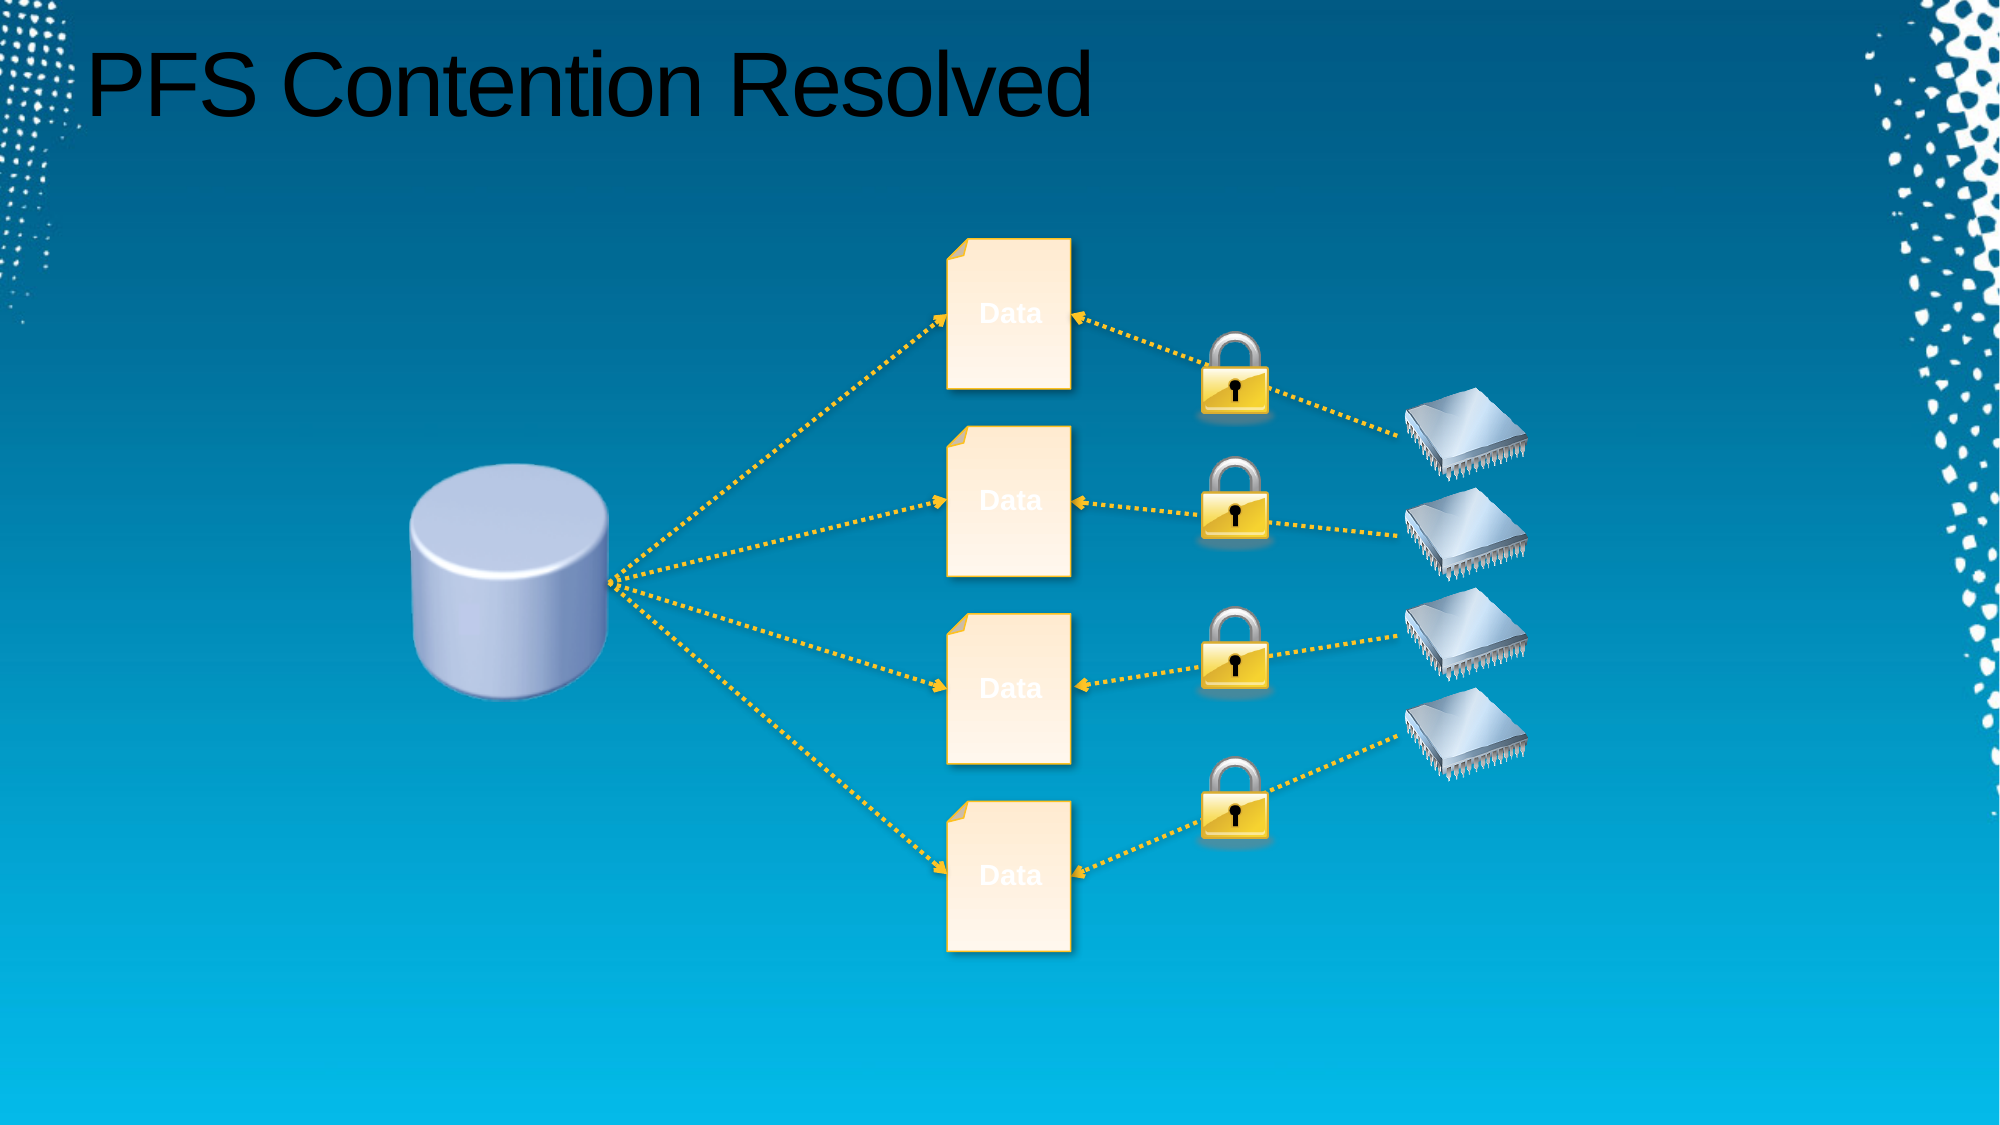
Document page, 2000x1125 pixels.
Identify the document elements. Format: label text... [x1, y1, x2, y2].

picture [1921, 0, 1934, 8]
picture [1991, 747, 2000, 765]
picture [29, 27, 38, 38]
picture [55, 62, 62, 69]
picture [1938, 122, 1950, 133]
picture [1948, 413, 1958, 424]
picture [1972, 570, 1986, 583]
picture [0, 24, 9, 33]
picture [26, 57, 34, 68]
picture [1972, 312, 1985, 322]
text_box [946, 801, 1075, 952]
picture [1952, 502, 1967, 516]
picture [1892, 212, 1902, 216]
picture [1981, 604, 2000, 620]
picture [410, 464, 608, 701]
picture [1946, 155, 1961, 167]
picture [10, 69, 17, 78]
picture [1196, 607, 1274, 701]
picture [1900, 240, 1912, 254]
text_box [1080, 501, 1179, 537]
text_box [1080, 635, 1179, 686]
picture [1911, 223, 1918, 230]
picture [1990, 492, 2000, 505]
picture [1963, 335, 1972, 344]
picture [1909, 274, 1920, 291]
picture [1955, 557, 1965, 573]
picture [3, 10, 11, 18]
picture [1950, 359, 1960, 366]
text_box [608, 313, 948, 496]
picture [1406, 589, 1527, 677]
picture [1914, 308, 1929, 326]
picture [1978, 517, 1987, 527]
title PFS Contention Resolved [85, 37, 1914, 138]
picture [47, 0, 57, 10]
picture [1925, 141, 1935, 155]
picture [1406, 489, 1527, 577]
picture [41, 59, 48, 67]
picture [1980, 460, 1987, 469]
picture [1988, 547, 2000, 561]
picture [33, 0, 42, 10]
picture [1926, 344, 1939, 358]
picture [1946, 525, 1956, 533]
picture [1898, 188, 1912, 198]
picture [16, 143, 21, 151]
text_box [1291, 635, 1398, 686]
picture [1960, 392, 1970, 403]
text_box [1070, 735, 1398, 877]
picture [1983, 404, 1992, 414]
picture [1935, 379, 1948, 391]
picture [1196, 757, 1274, 851]
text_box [608, 497, 948, 581]
picture [1993, 321, 2000, 339]
picture [1914, 164, 1923, 177]
picture [18, 0, 29, 6]
picture [1974, 683, 1985, 694]
picture [31, 131, 37, 138]
picture [1889, 152, 1901, 166]
picture [13, 41, 25, 49]
picture [1942, 465, 1958, 483]
picture [56, 47, 64, 55]
picture [1984, 349, 1992, 357]
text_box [1291, 501, 1398, 537]
picture [18, 13, 26, 19]
picture [54, 76, 60, 83]
picture [1406, 389, 1527, 477]
picture [1928, 399, 1939, 415]
picture [1957, 187, 1971, 200]
picture [1973, 368, 1982, 380]
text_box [952, 613, 1075, 765]
picture [43, 42, 49, 53]
picture [28, 42, 36, 53]
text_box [1070, 313, 1398, 437]
picture [1925, 87, 1941, 99]
picture [1935, 177, 1945, 189]
picture [1922, 200, 1934, 207]
picture [1963, 278, 1976, 291]
picture [6, 97, 12, 105]
picture [1992, 438, 2000, 448]
picture [1915, 109, 1924, 119]
picture [45, 16, 55, 24]
picture [0, 155, 5, 163]
picture [42, 31, 53, 39]
picture [1968, 481, 1978, 492]
picture [1969, 625, 1985, 642]
picture [1963, 589, 1976, 607]
picture [1935, 0, 2000, 306]
picture [1935, 431, 1946, 449]
picture [1919, 367, 1930, 378]
picture [1920, 257, 1932, 264]
picture [1979, 657, 1995, 676]
picture [1995, 582, 2000, 595]
picture [1930, 291, 1941, 297]
picture [1988, 691, 2000, 709]
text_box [946, 426, 1075, 577]
picture [30, 14, 40, 23]
picture [24, 72, 32, 79]
picture [1932, 235, 1943, 241]
picture [34, 101, 43, 111]
picture [1941, 324, 1952, 332]
picture [1994, 382, 2000, 391]
picture [11, 55, 21, 64]
picture [33, 88, 42, 97]
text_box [608, 582, 948, 873]
picture [1929, 27, 1945, 45]
picture [33, 116, 40, 124]
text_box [946, 238, 1075, 390]
picture [1942, 269, 1953, 276]
picture [1982, 714, 1993, 729]
picture [0, 40, 9, 45]
picture [1955, 246, 1965, 256]
picture [1953, 301, 1962, 312]
picture [1970, 426, 1980, 436]
picture [1958, 445, 1968, 460]
picture [1991, 637, 2000, 652]
picture [1196, 457, 1274, 551]
picture [38, 74, 47, 80]
picture [1196, 332, 1274, 426]
picture [58, 32, 66, 41]
picture [9, 84, 15, 91]
picture [1406, 689, 1527, 777]
picture [1945, 213, 1955, 220]
picture [16, 22, 23, 34]
picture [17, 129, 23, 136]
picture [1963, 535, 1977, 550]
